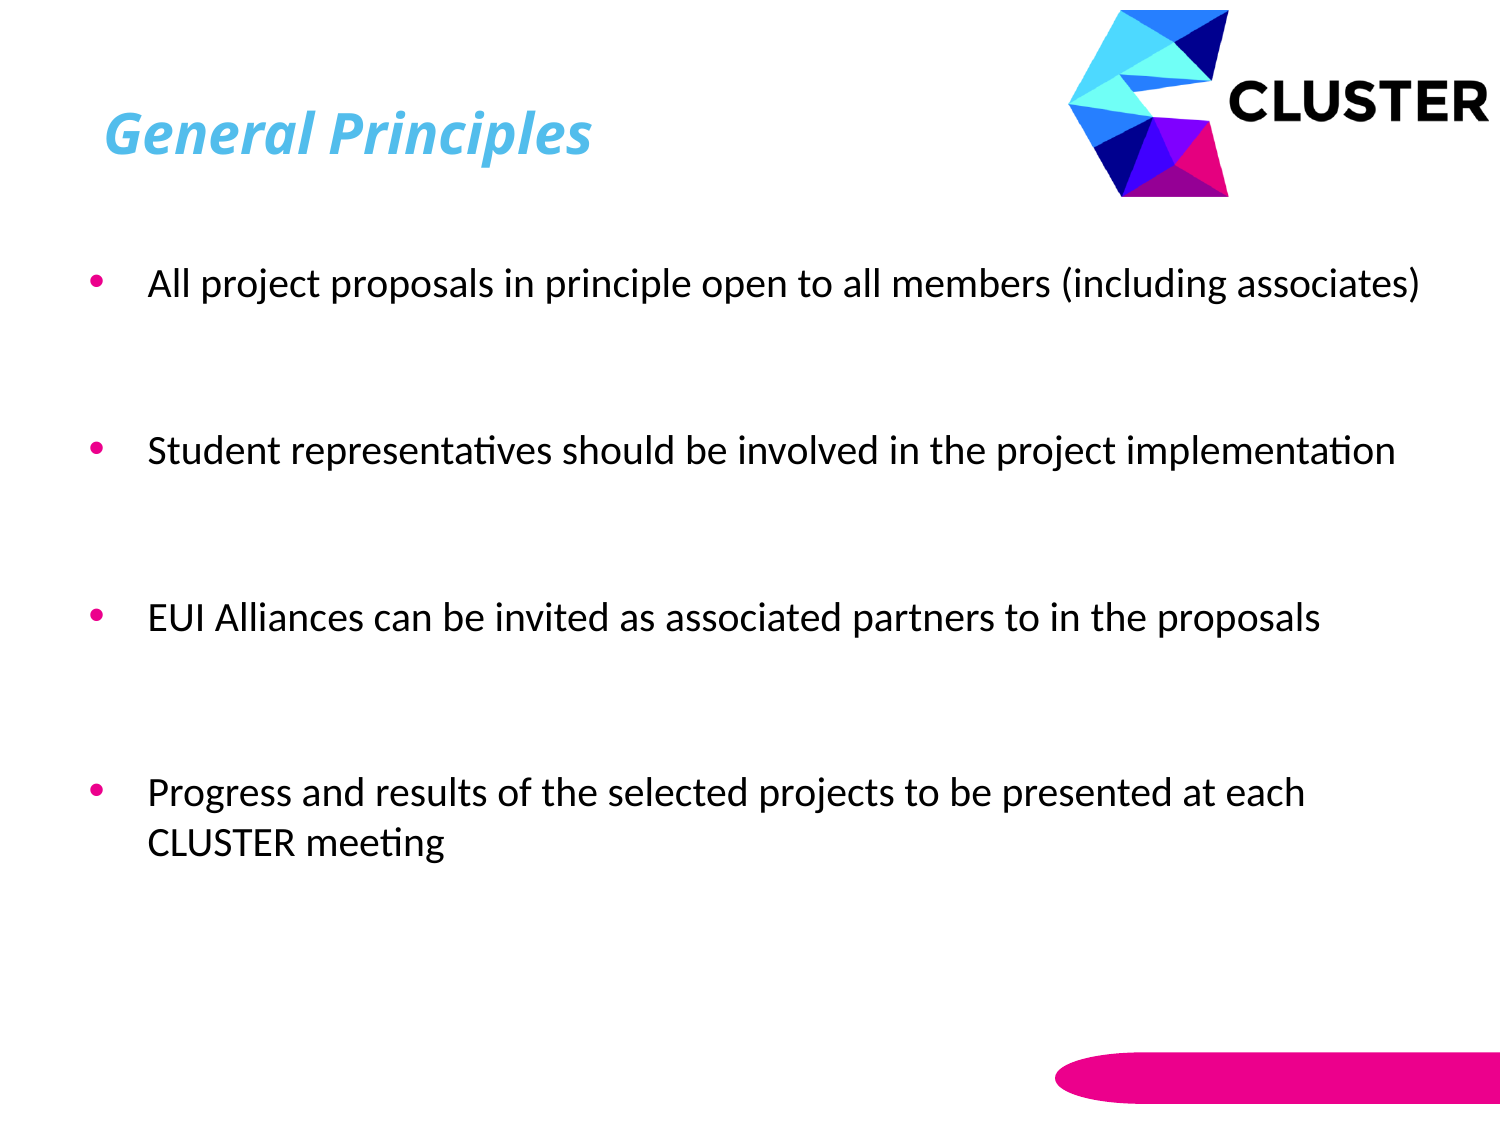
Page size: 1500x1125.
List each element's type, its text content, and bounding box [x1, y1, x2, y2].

picture [1068, 10, 1489, 197]
list All project proposals in principle open to all members (including associates) Student representatives should be involved in the project implementation EUI Alliances can be invited as associated partners to in the proposals Progress and results of the selected projects to be presented at each CLUSTER meeting [88, 255, 1456, 1024]
title General Principles [88, 90, 1456, 175]
